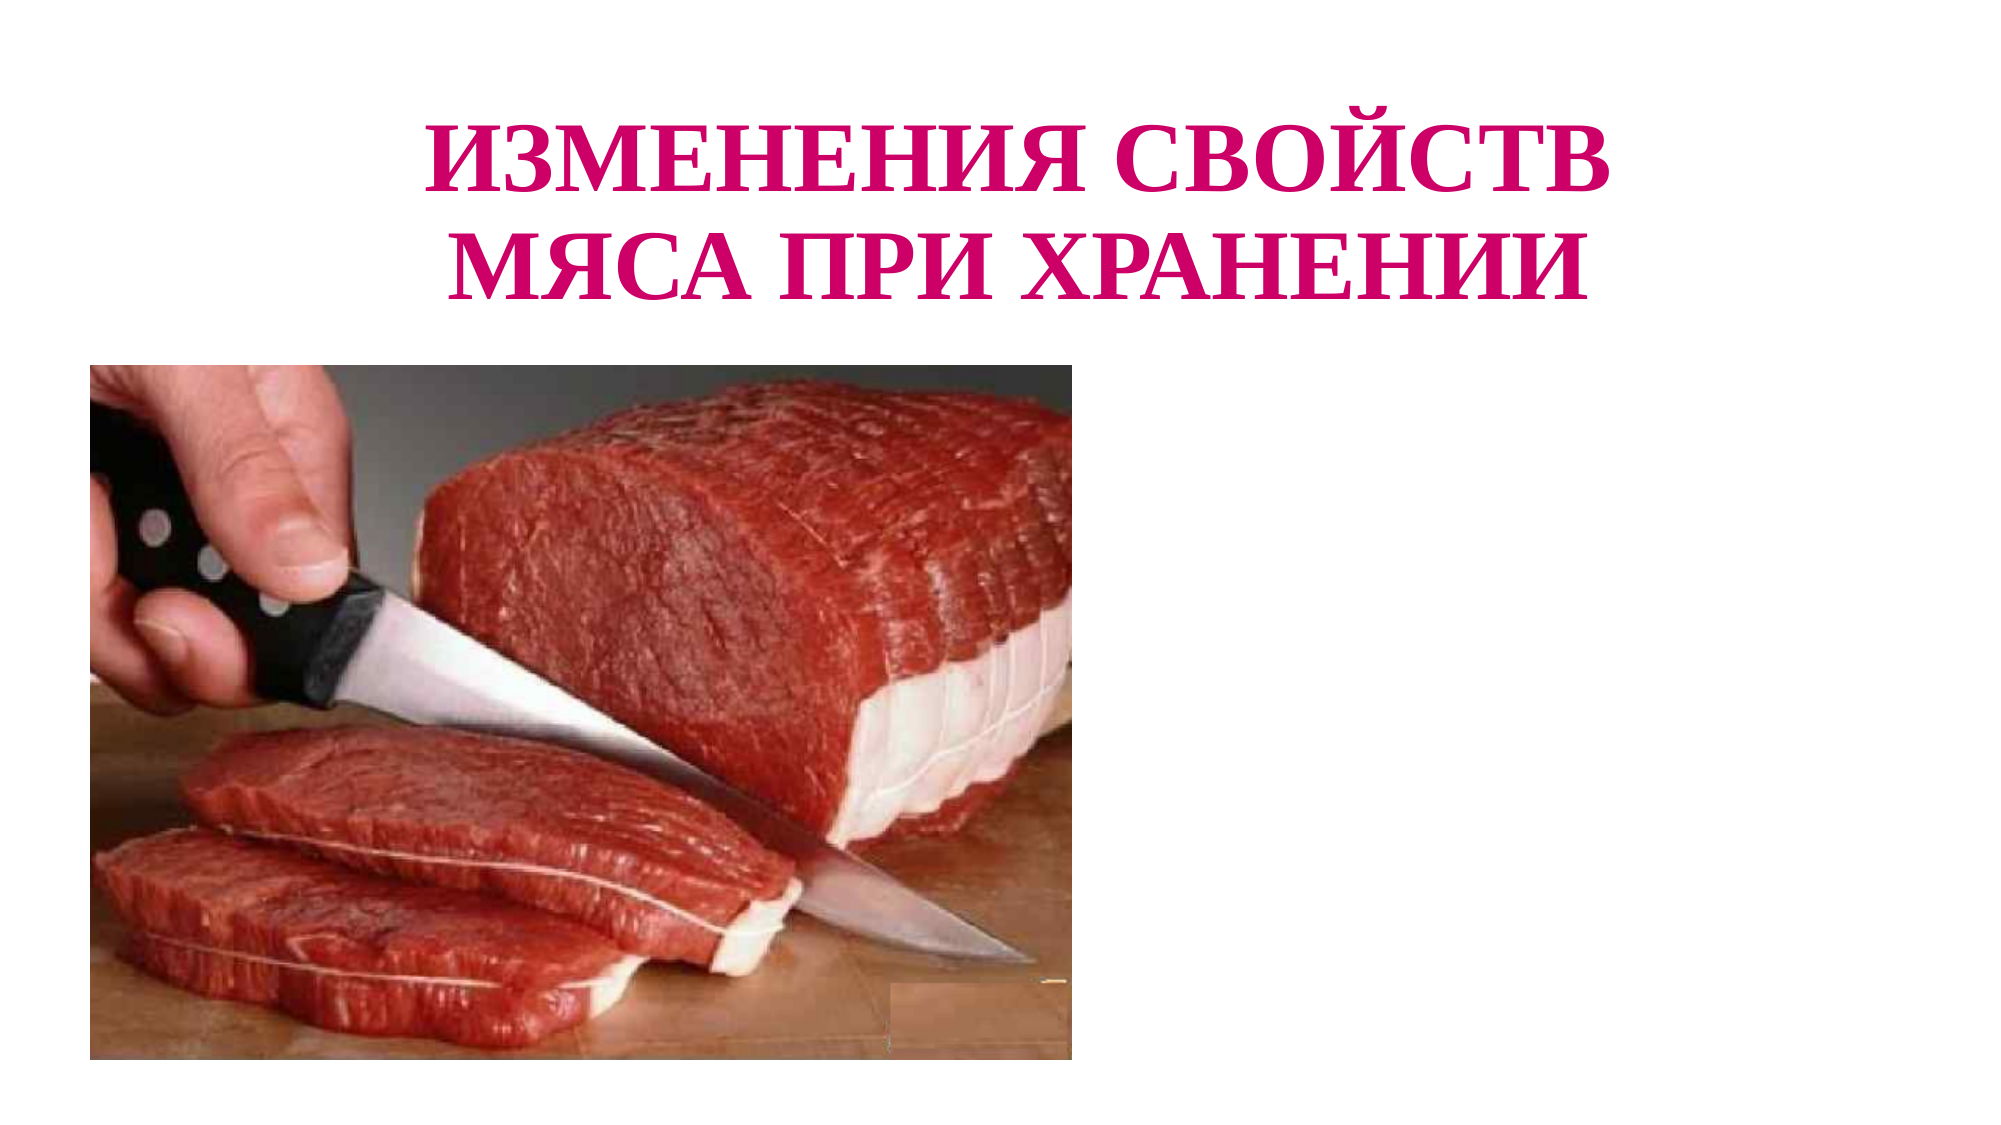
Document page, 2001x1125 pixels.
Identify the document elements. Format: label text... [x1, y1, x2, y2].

picture [90, 365, 1072, 1060]
title ИЗМЕНЕНИЯ СВОЙСТВ МЯСА ПРИ ХРАНЕНИИ [268, 39, 1769, 329]
